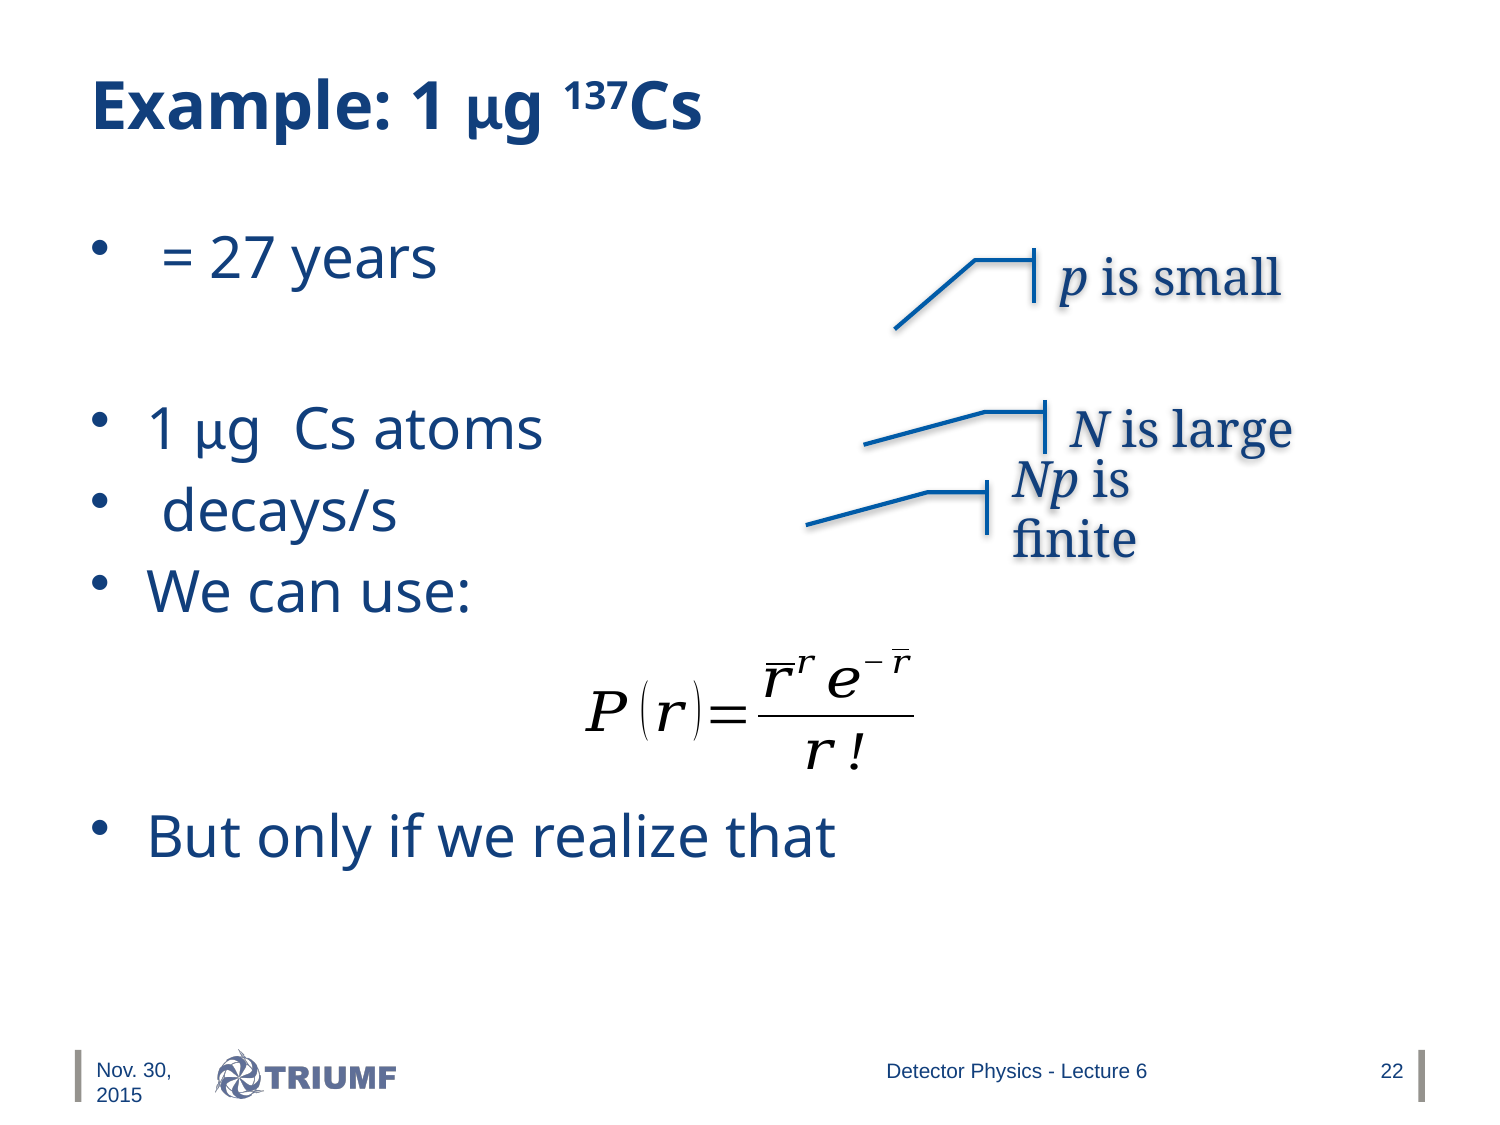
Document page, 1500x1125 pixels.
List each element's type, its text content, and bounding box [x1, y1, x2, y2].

text_box Np is finite [805, 480, 989, 535]
text_box p is small [1045, 248, 1319, 303]
text_box p is small [893, 248, 1036, 331]
footer Detector Physics - Lecture 6 [394, 1049, 1163, 1125]
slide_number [81, 1048, 213, 1125]
text_box N is large [1056, 400, 1329, 454]
title Example: 1 μg 137Cs [74, 61, 1426, 162]
slide_number 22 [1182, 1049, 1419, 1125]
text_box Np is finite [998, 480, 1272, 535]
text_box N is large [863, 399, 1047, 454]
